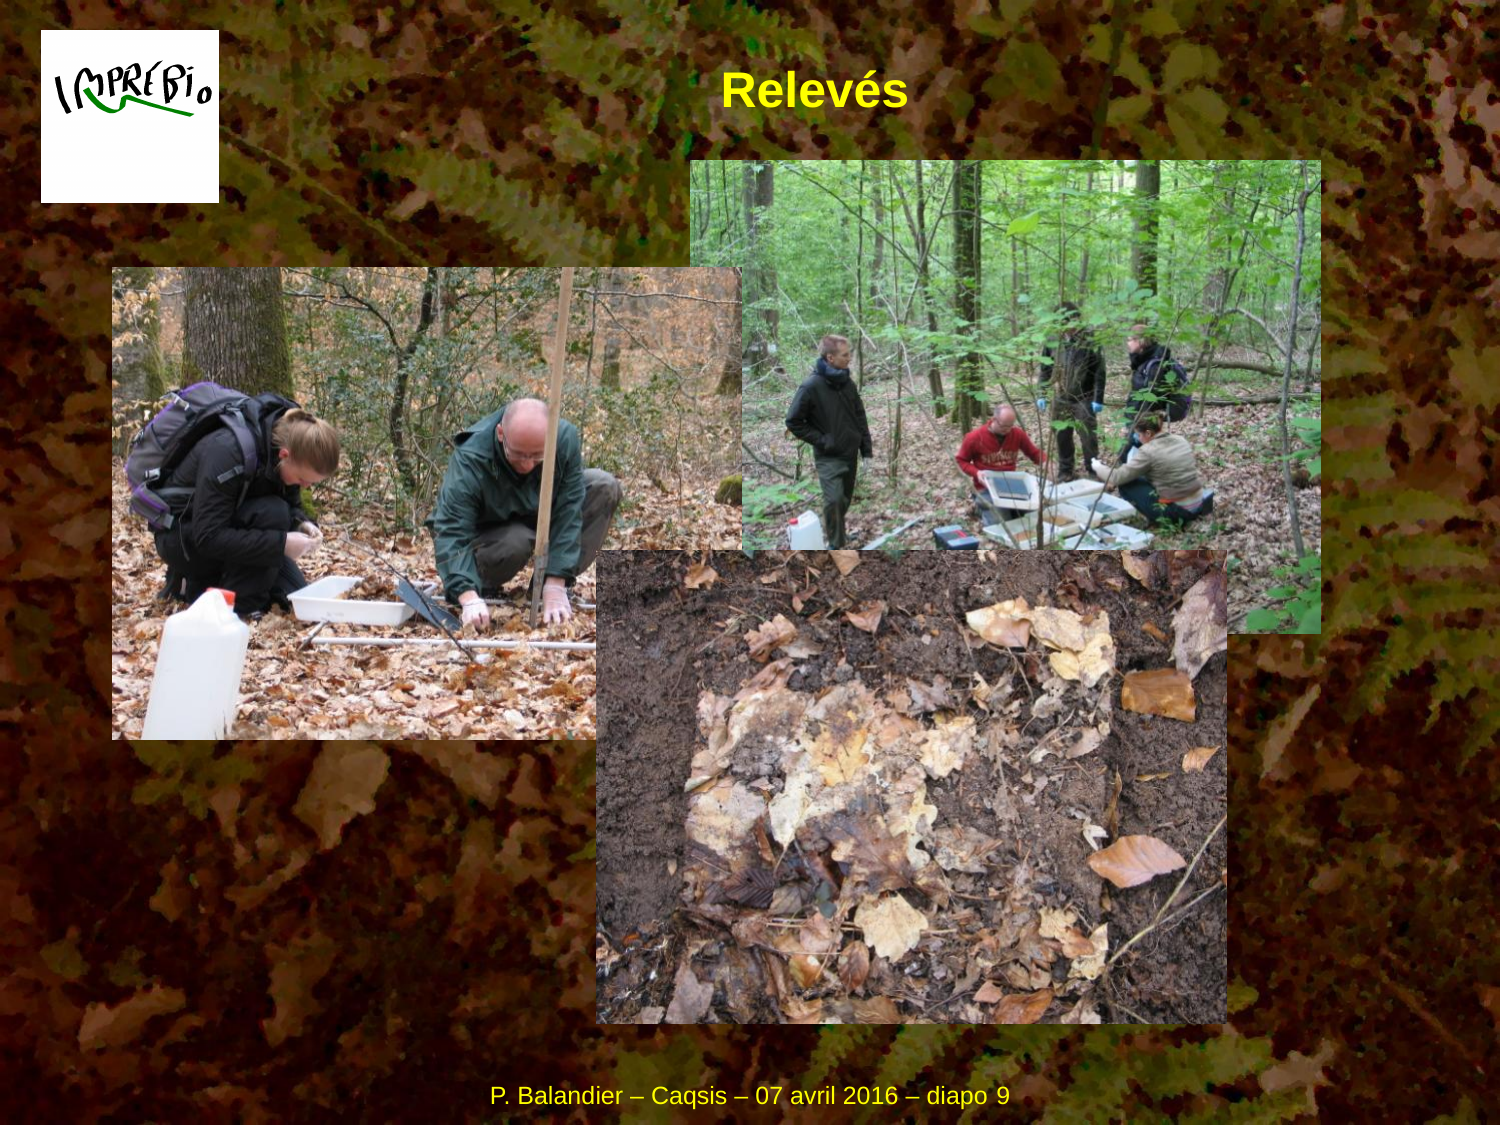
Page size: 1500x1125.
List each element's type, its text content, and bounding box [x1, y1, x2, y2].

text_box Relevés [431, 50, 1199, 126]
picture [0, 0, 1500, 1125]
